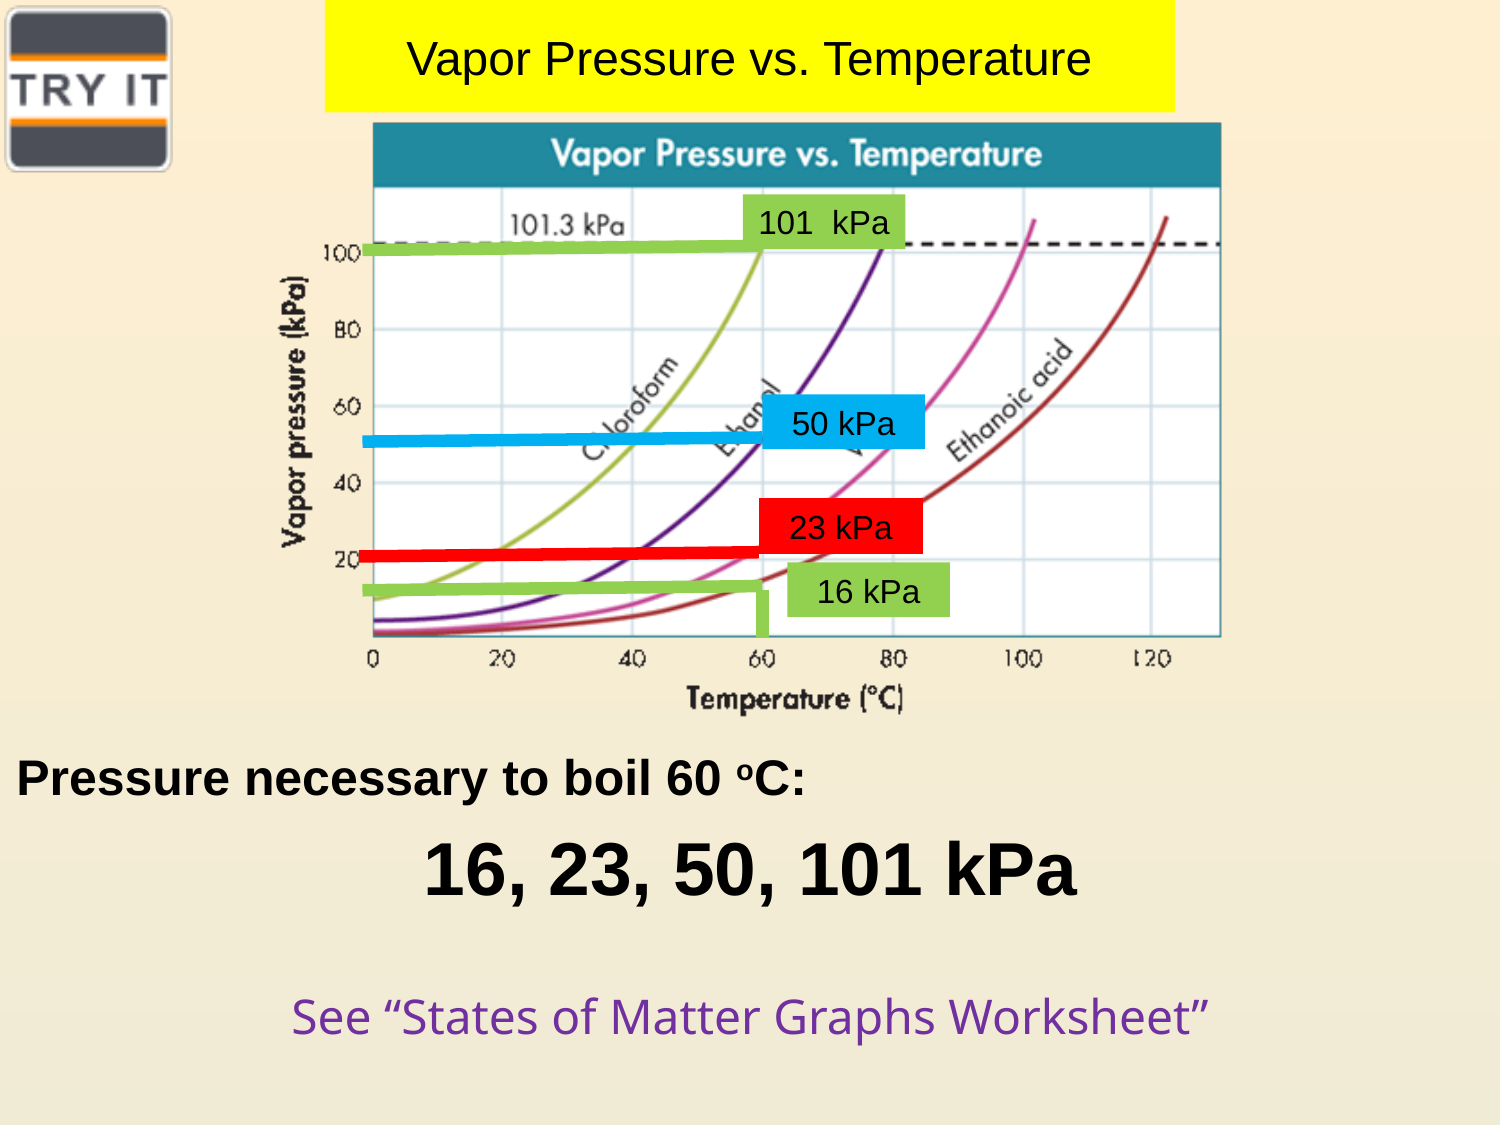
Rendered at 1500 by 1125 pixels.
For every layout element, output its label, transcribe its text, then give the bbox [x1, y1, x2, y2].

text_box Vapor Pressure vs. Temperature [324, 0, 1175, 106]
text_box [362, 586, 763, 591]
list Pressure necessary to boil 60 oC: 16, 23, 50, 101 kPa See “States of Matter Graphs Worksheet” [1, 737, 1500, 1100]
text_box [362, 245, 763, 250]
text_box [358, 552, 759, 557]
picture [3, 4, 175, 175]
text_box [362, 437, 763, 442]
picture [257, 106, 1243, 738]
